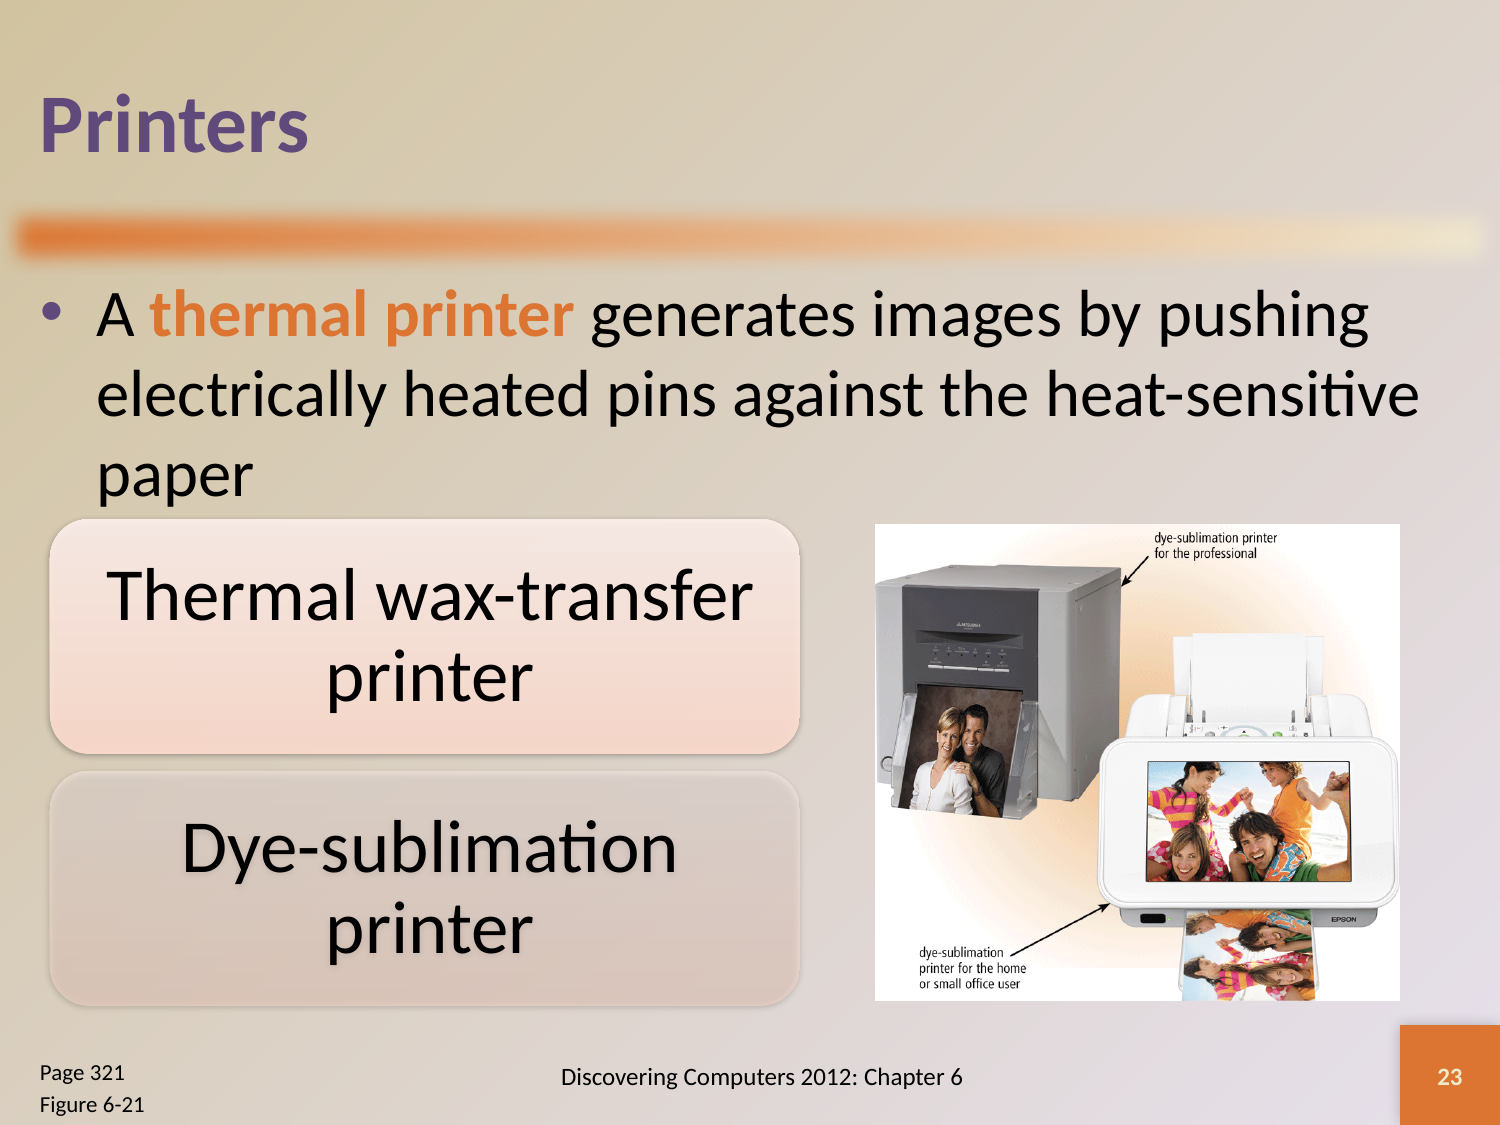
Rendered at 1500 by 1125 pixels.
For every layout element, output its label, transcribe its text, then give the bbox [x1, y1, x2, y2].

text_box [49, 512, 801, 1013]
list Page 321 Figure 6-21 [24, 1050, 300, 1125]
picture [874, 524, 1401, 1002]
footer Discovering Computers 2012: Chapter 6 [450, 1037, 1075, 1113]
slide_number 23 [1400, 1025, 1500, 1125]
title Printers [24, 24, 1475, 213]
list A thermal printer generates images by pushing electrically heated pins against the heat-sensitive paper [24, 262, 1475, 1025]
